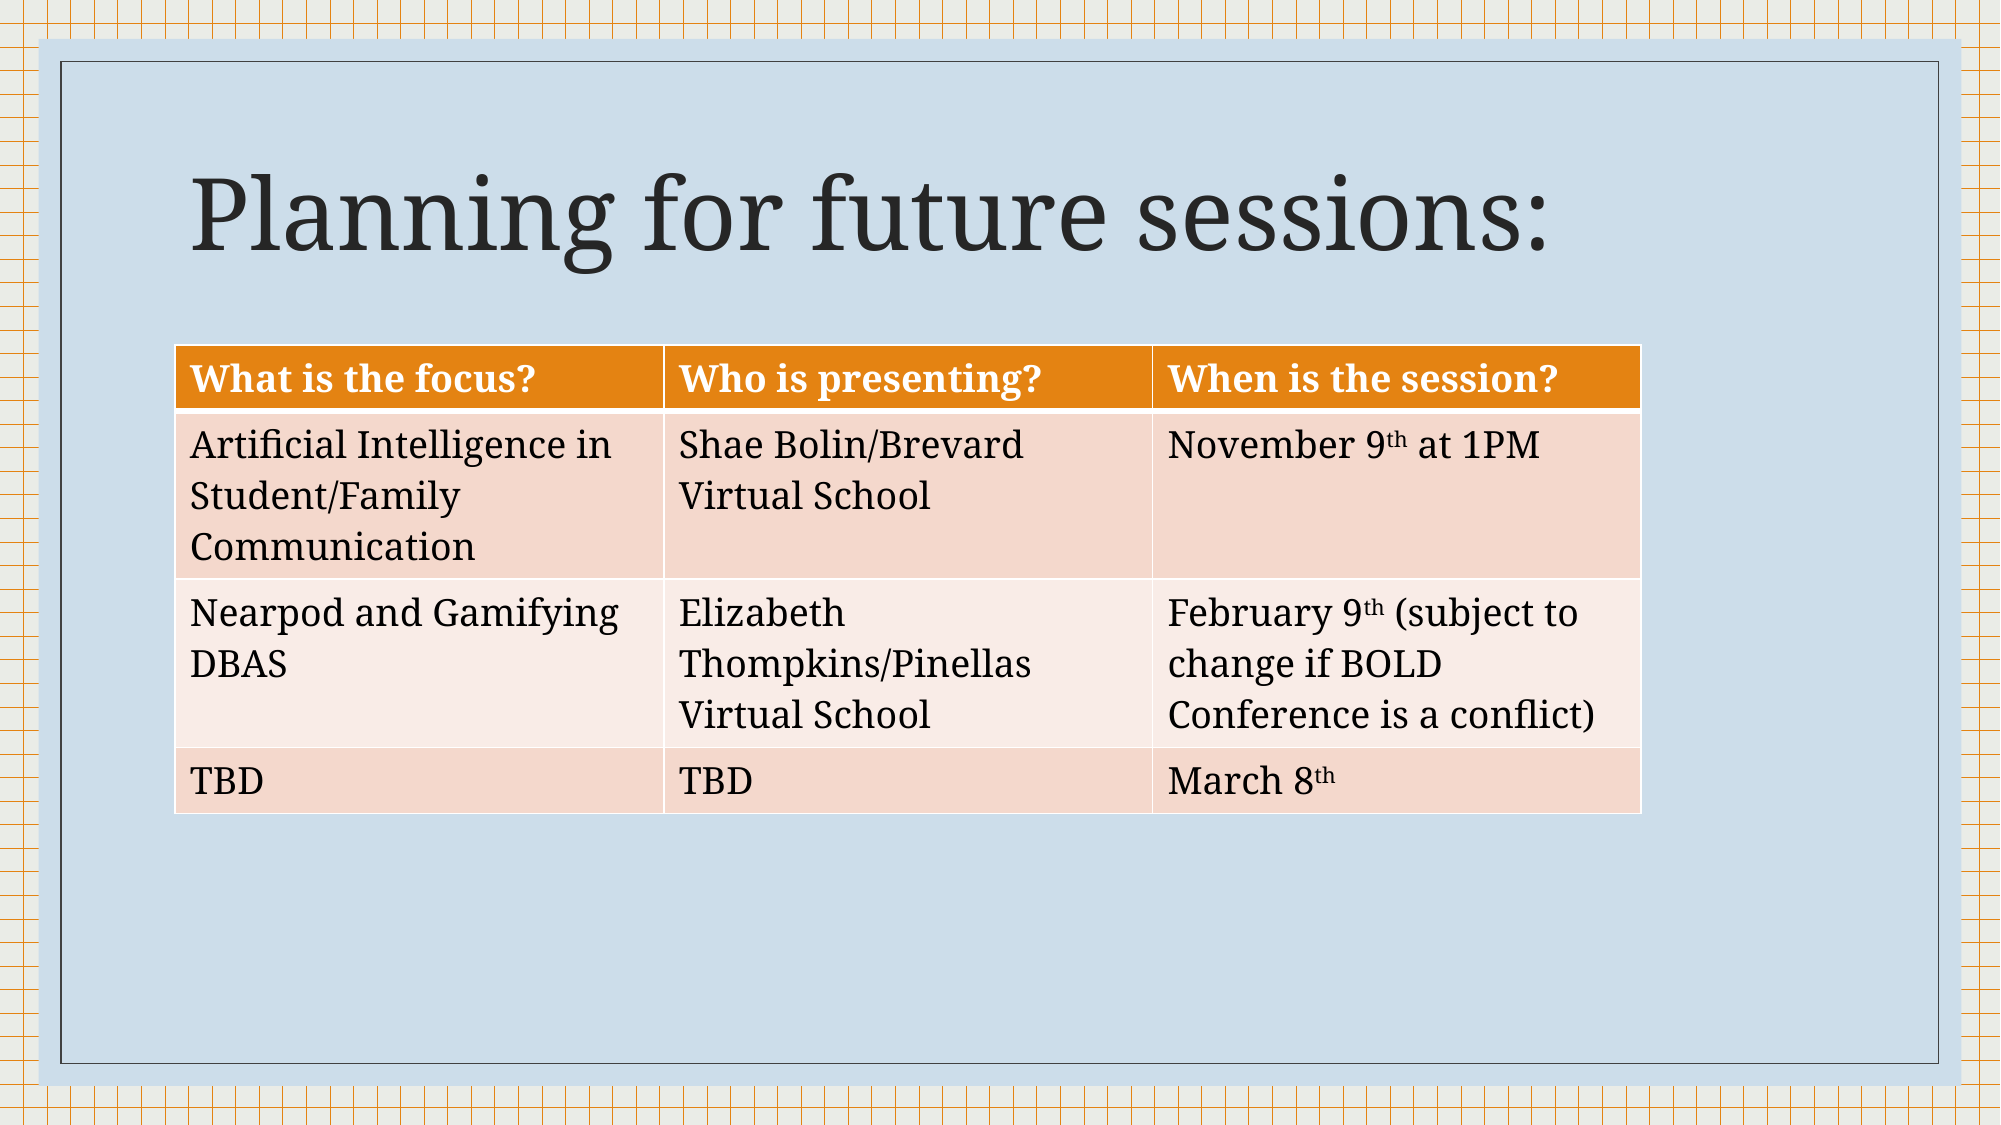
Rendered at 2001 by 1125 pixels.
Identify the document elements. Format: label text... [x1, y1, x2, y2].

table_cell Shae Bolin/Brevard Virtual School [665, 414, 1152, 578]
table_cell TBD [176, 748, 663, 813]
table_cell Nearpod and Gamifying DBAS [176, 580, 663, 747]
table_cell Elizabeth Thompkins/Pinellas Virtual School [665, 580, 1152, 747]
title Planning for future sessions: [174, 105, 1825, 331]
table_header When is the session? [1153, 346, 1640, 408]
table_header Who is presenting? [665, 346, 1152, 408]
table_cell TBD [665, 748, 1152, 813]
table_cell February 9th (subject to change if BOLD Conference is a conflict) [1153, 580, 1640, 747]
table_header What is the focus? [176, 346, 663, 408]
table_cell November 9th at 1PM [1153, 414, 1640, 578]
table_cell Artificial Intelligence in Student/Family Communication [176, 414, 663, 578]
table_cell March 8th [1153, 748, 1640, 813]
